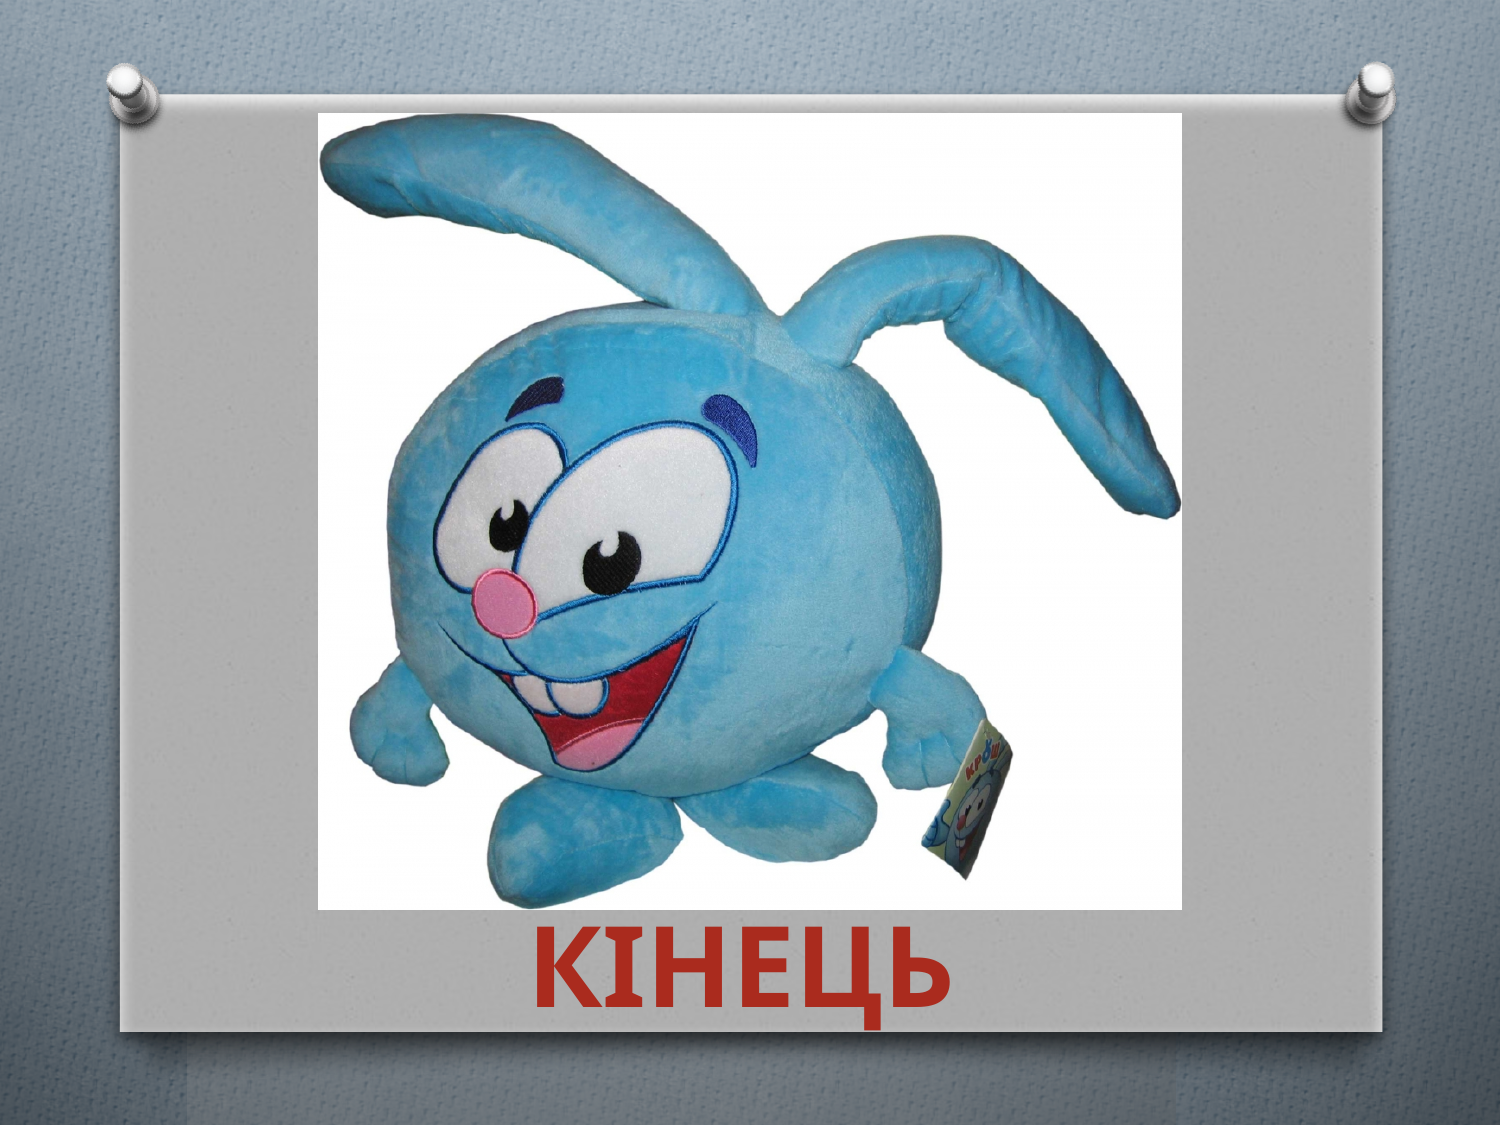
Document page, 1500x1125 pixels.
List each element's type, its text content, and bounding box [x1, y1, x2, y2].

text_box КІНЕЦЬ [512, 911, 988, 1038]
picture [75, 29, 198, 153]
picture [1317, 35, 1439, 156]
picture [318, 113, 1182, 911]
